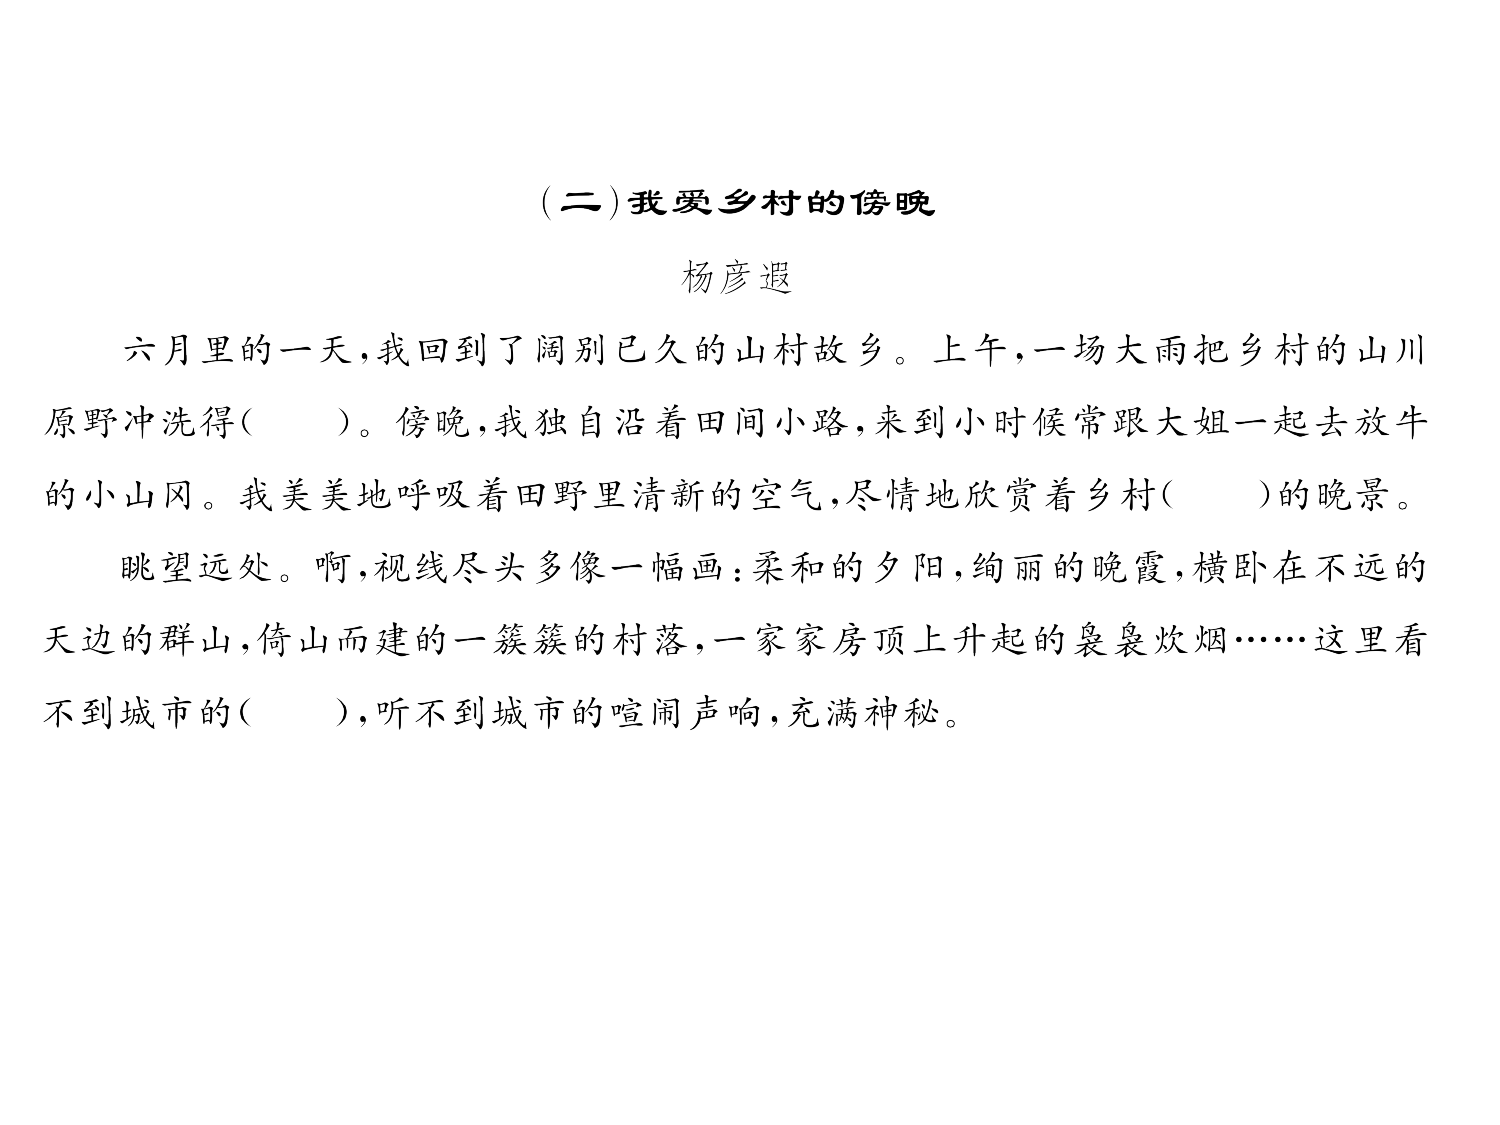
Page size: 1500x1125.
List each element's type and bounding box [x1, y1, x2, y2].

picture [40, 177, 1459, 755]
